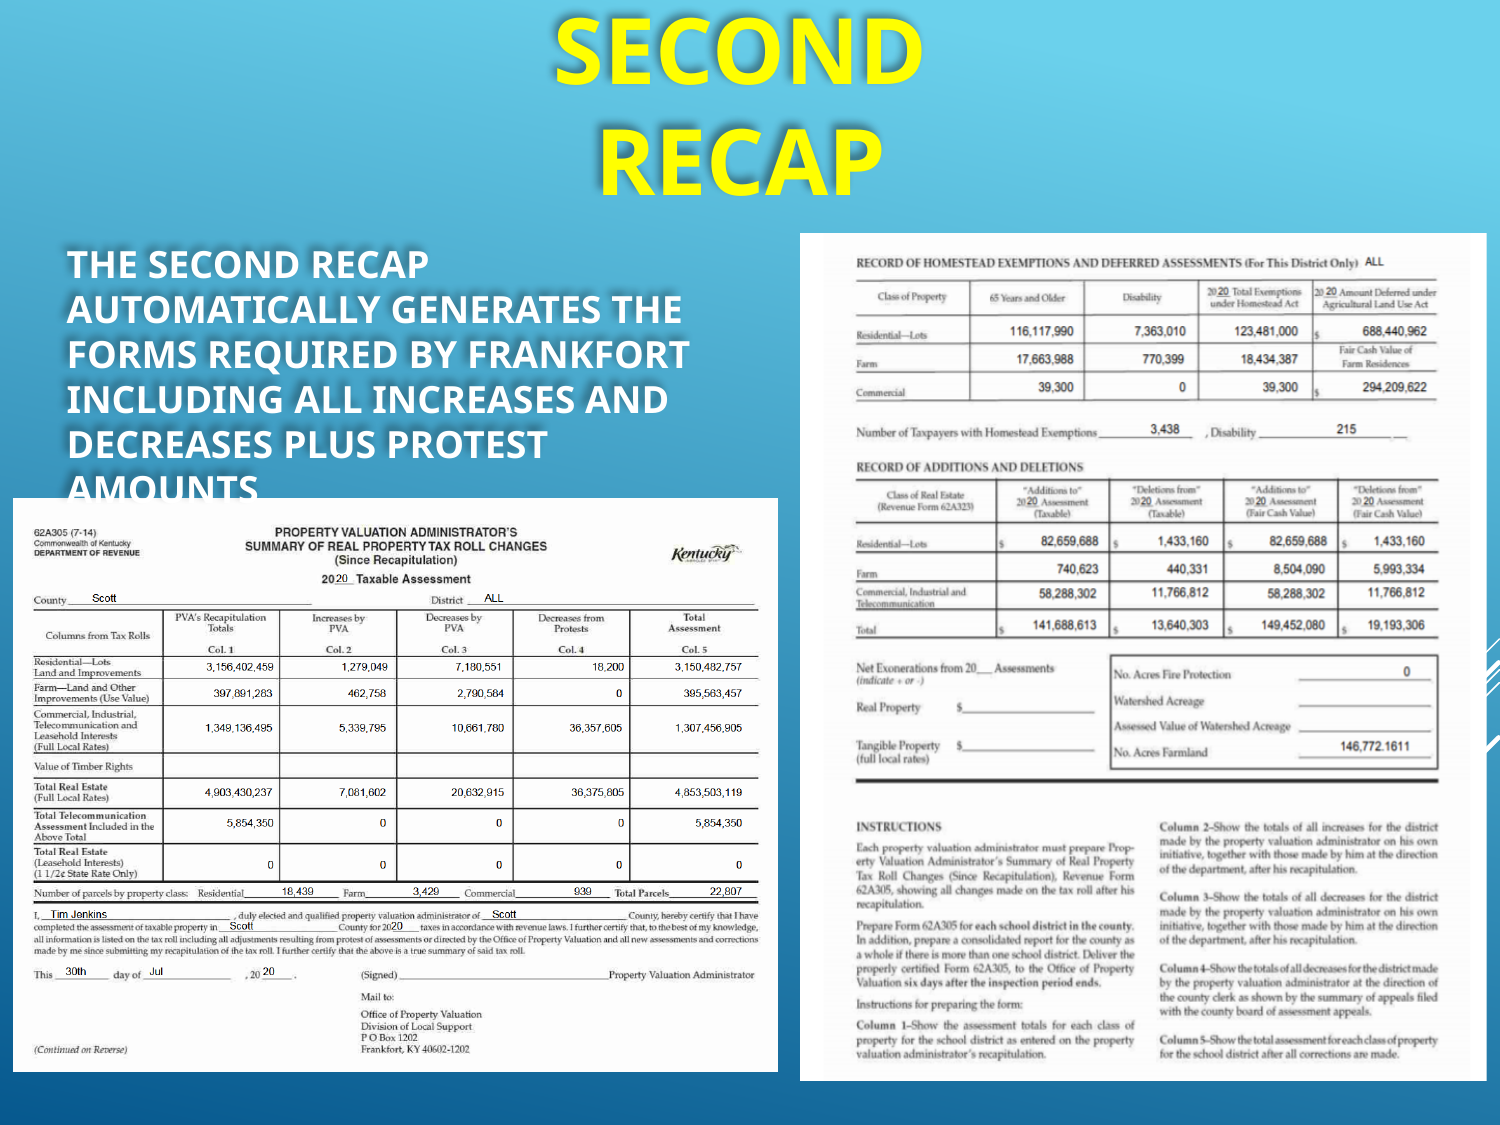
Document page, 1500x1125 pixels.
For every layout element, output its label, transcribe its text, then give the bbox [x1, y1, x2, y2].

title Second recap [474, 43, 1007, 163]
picture [13, 497, 778, 1072]
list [799, 233, 1487, 1081]
text_box THE SECOND RECAP AUTOMATICALLY GENERATES THE FORMS REQUIRED BY FRANKFORT INCLUDING ALL INCREASES AND DECREASES PLUS PROTEST AMOUNTS [51, 233, 739, 497]
